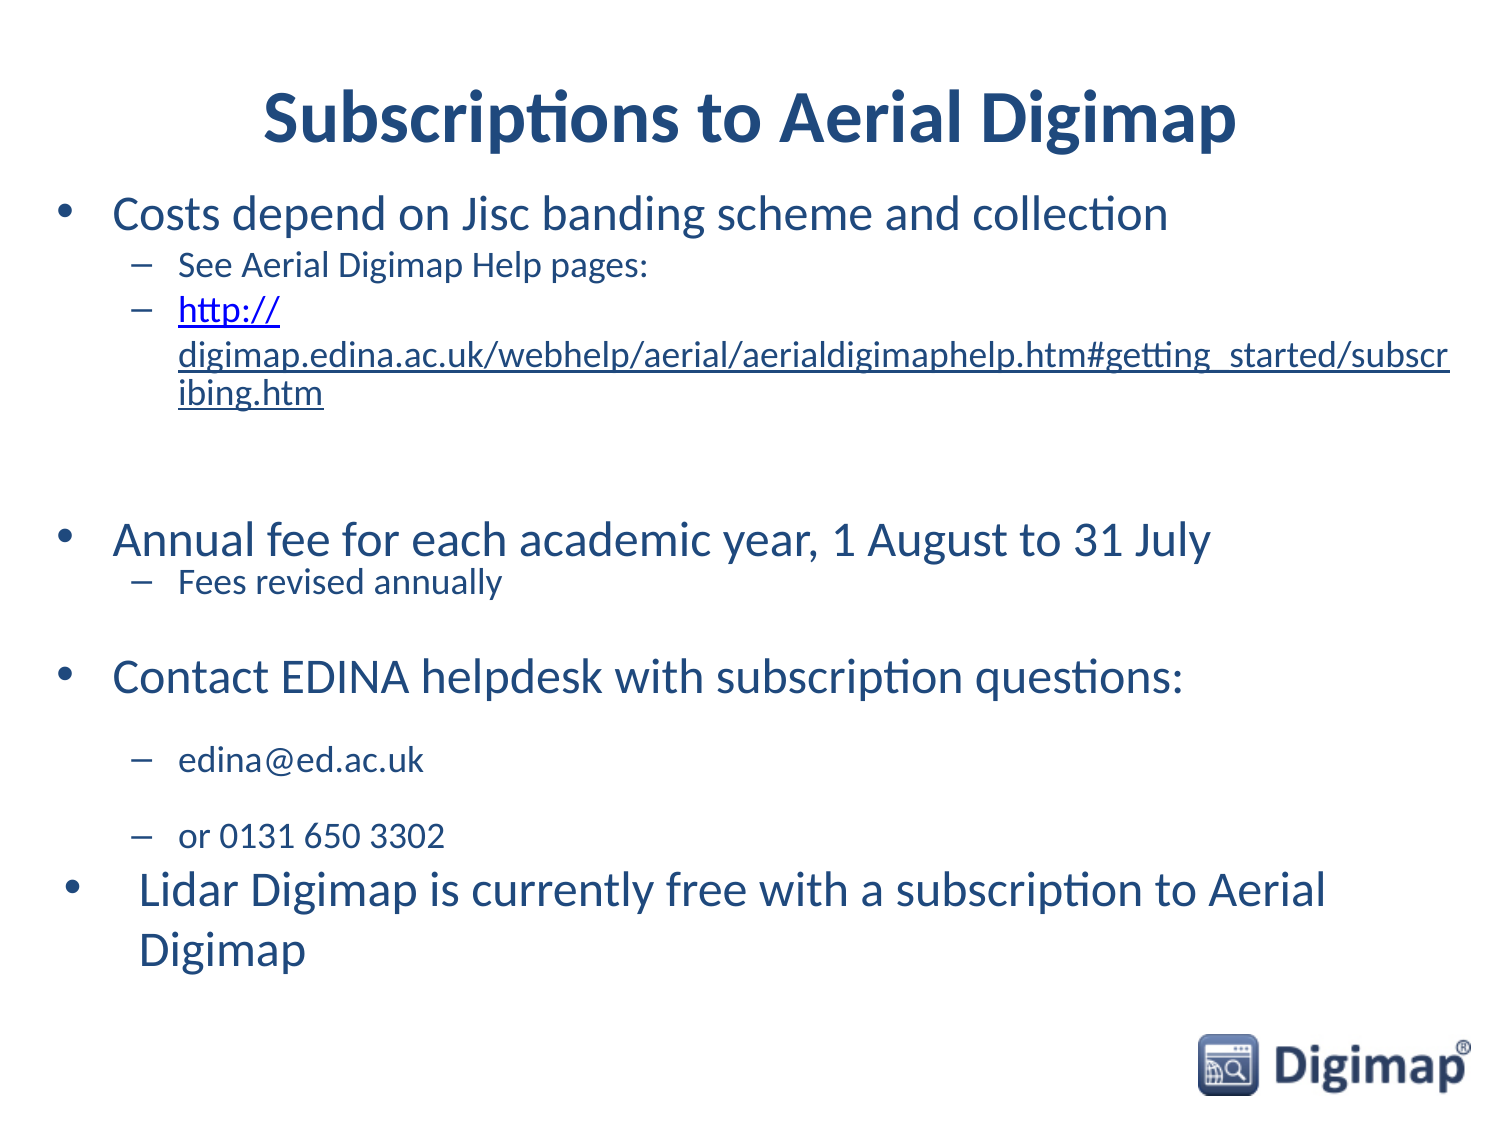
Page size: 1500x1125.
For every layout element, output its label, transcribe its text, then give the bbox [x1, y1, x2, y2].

list Costs depend on Jisc banding scheme and collection See Aerial Digimap Help pages: http://digimap.edina.ac.uk/webhelp/aerial/aerialdigimaphelp.htm#getting_started/subscribing.htm Annual fee for each academic year, 1 August to 31 July Fees revised annually Contact EDINA helpdesk with subscription questions: edina@ed.ac.uk or 0131 650 3302 Lidar Digimap is currently free with a subscription to Aerial Digimap [41, 172, 1471, 1071]
title Subscriptions to Aerial Digimap [76, 19, 1427, 172]
picture [1198, 1071, 1471, 1096]
